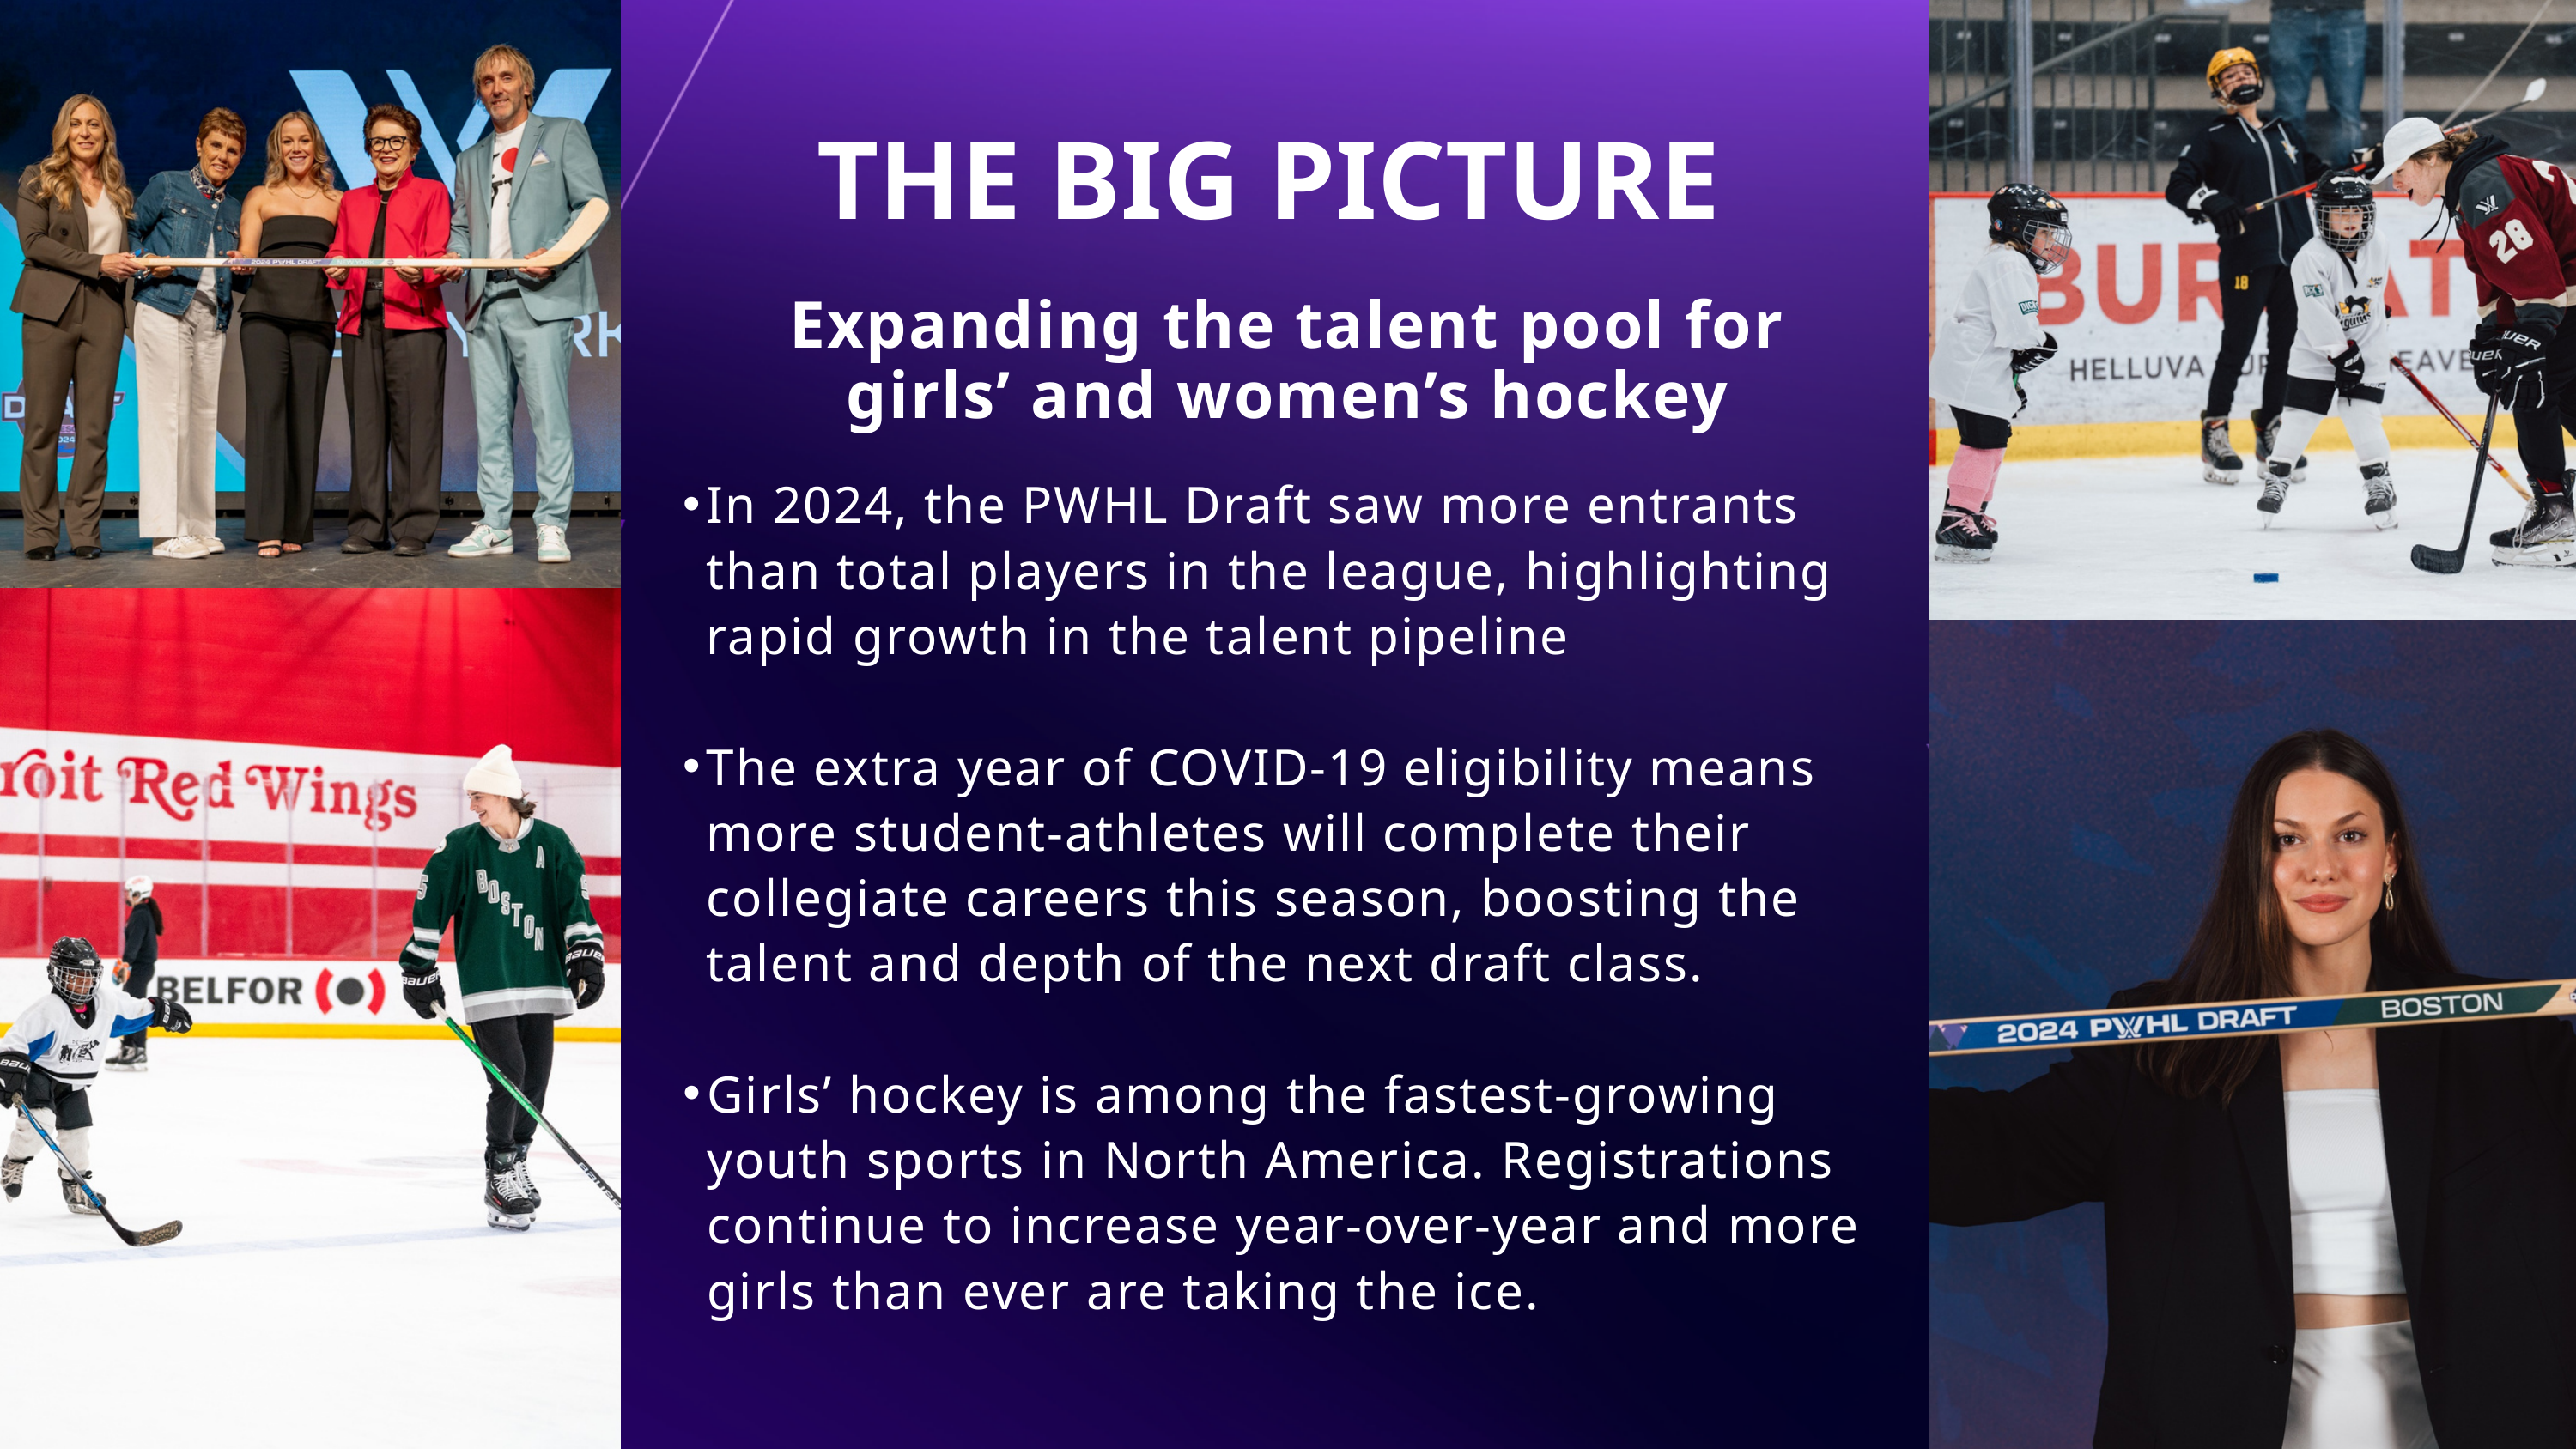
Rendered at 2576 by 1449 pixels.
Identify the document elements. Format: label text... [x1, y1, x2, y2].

text_box [1929, 0, 2576, 620]
text_box In 2024, the PWHL Draft saw more entrants than total players in the league, highlighting rapid growth in the talent pipeline The extra year of COVID-19 eligibility means more student-athletes will complete their collegiate careers this season, boosting the talent and depth of the next draft class. Girls’ hockey is among the fastest-growing youth sports in North America. Registrations continue to increase year-over-year and more girls than ever are taking the ice. [659, 468, 1917, 1319]
text_box [0, 0, 621, 588]
text_box Expanding the talent pool for girls’ and women’s hockey [706, 289, 1870, 432]
text_box THE BIG PICTURE [620, 112, 1917, 241]
text_box [0, 588, 621, 1449]
text_box [1929, 620, 2576, 1449]
text_box [621, 0, 1929, 1449]
